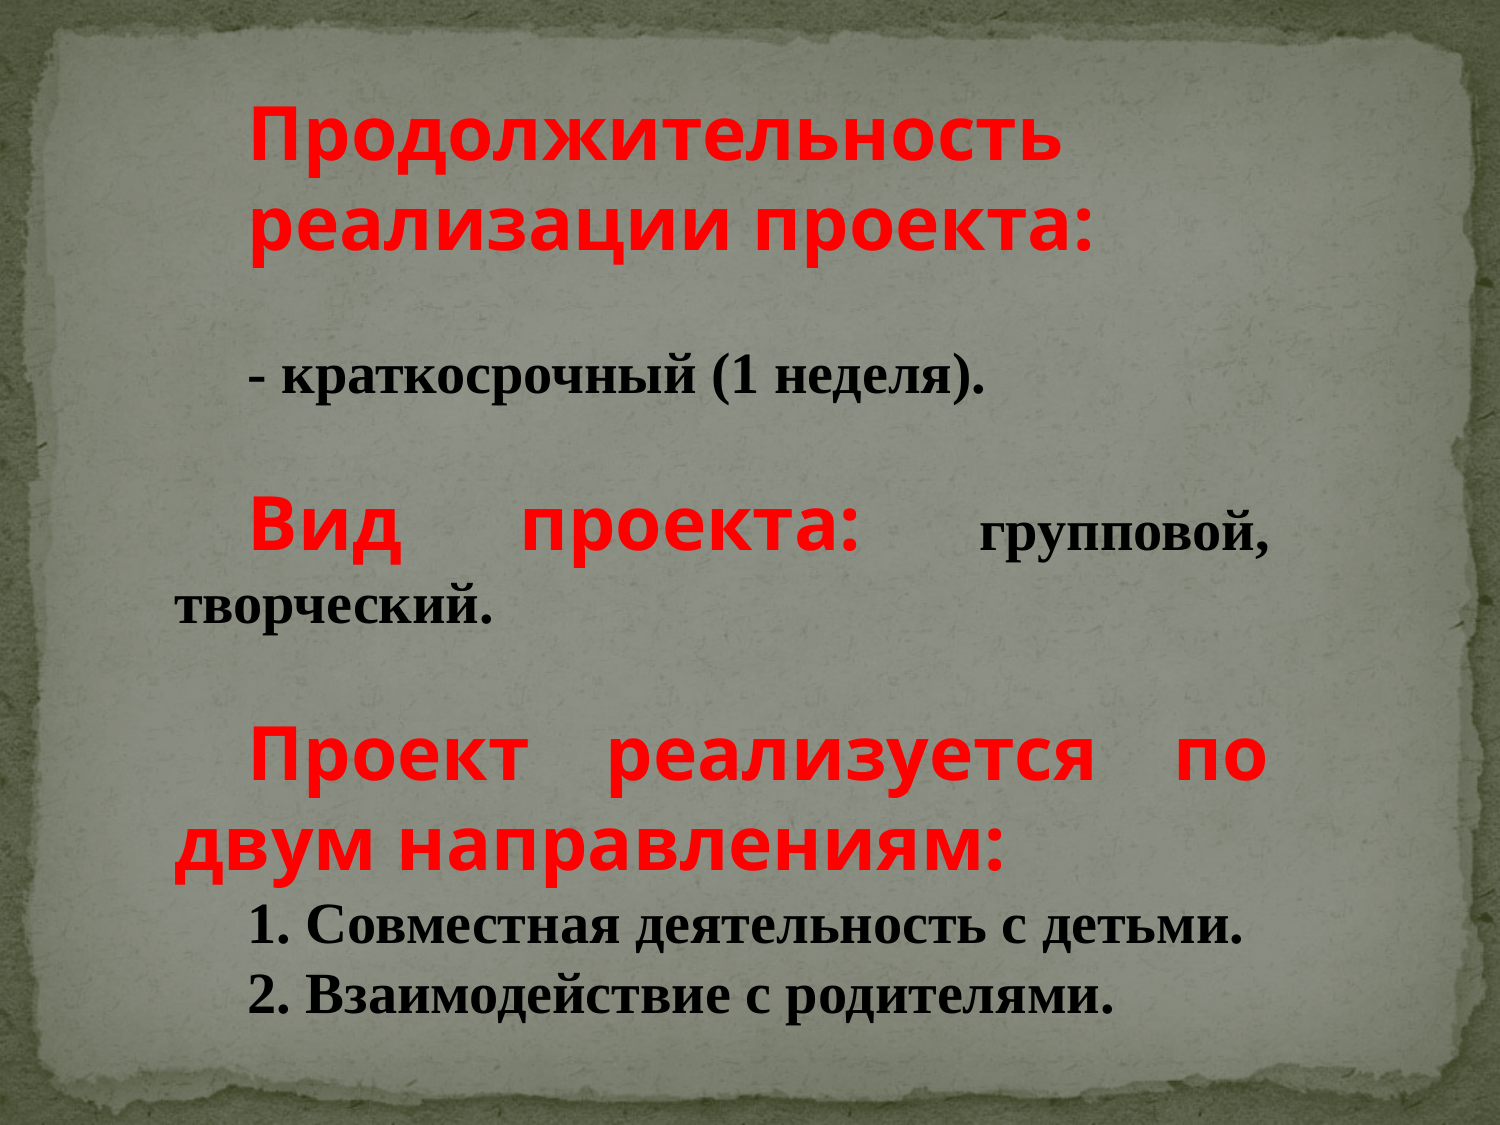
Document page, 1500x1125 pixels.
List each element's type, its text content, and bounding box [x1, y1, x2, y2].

text_box Продолжительность реализации проекта: - краткосрочный (1 неделя). Вид проекта: групповой, творческий. Проект реализуется по двум направлениям: 1. Совместная деятельность с детьми. 2. Взаимодействие с родителями. [159, 78, 1285, 1033]
